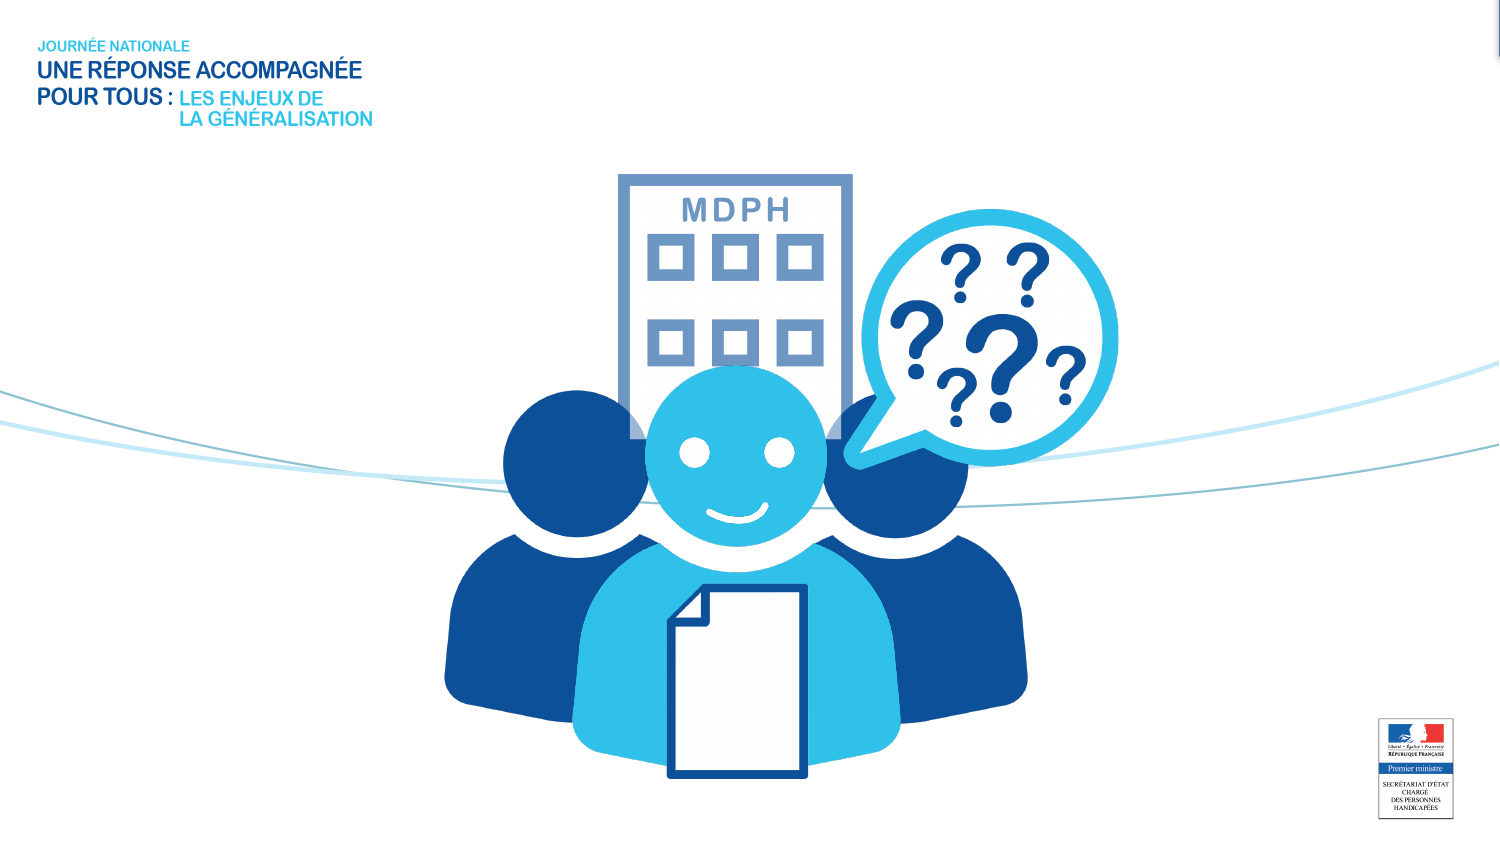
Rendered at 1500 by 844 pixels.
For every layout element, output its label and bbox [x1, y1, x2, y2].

text_box [831, 189, 1133, 493]
picture [0, 0, 1499, 844]
text_box [569, 354, 901, 802]
